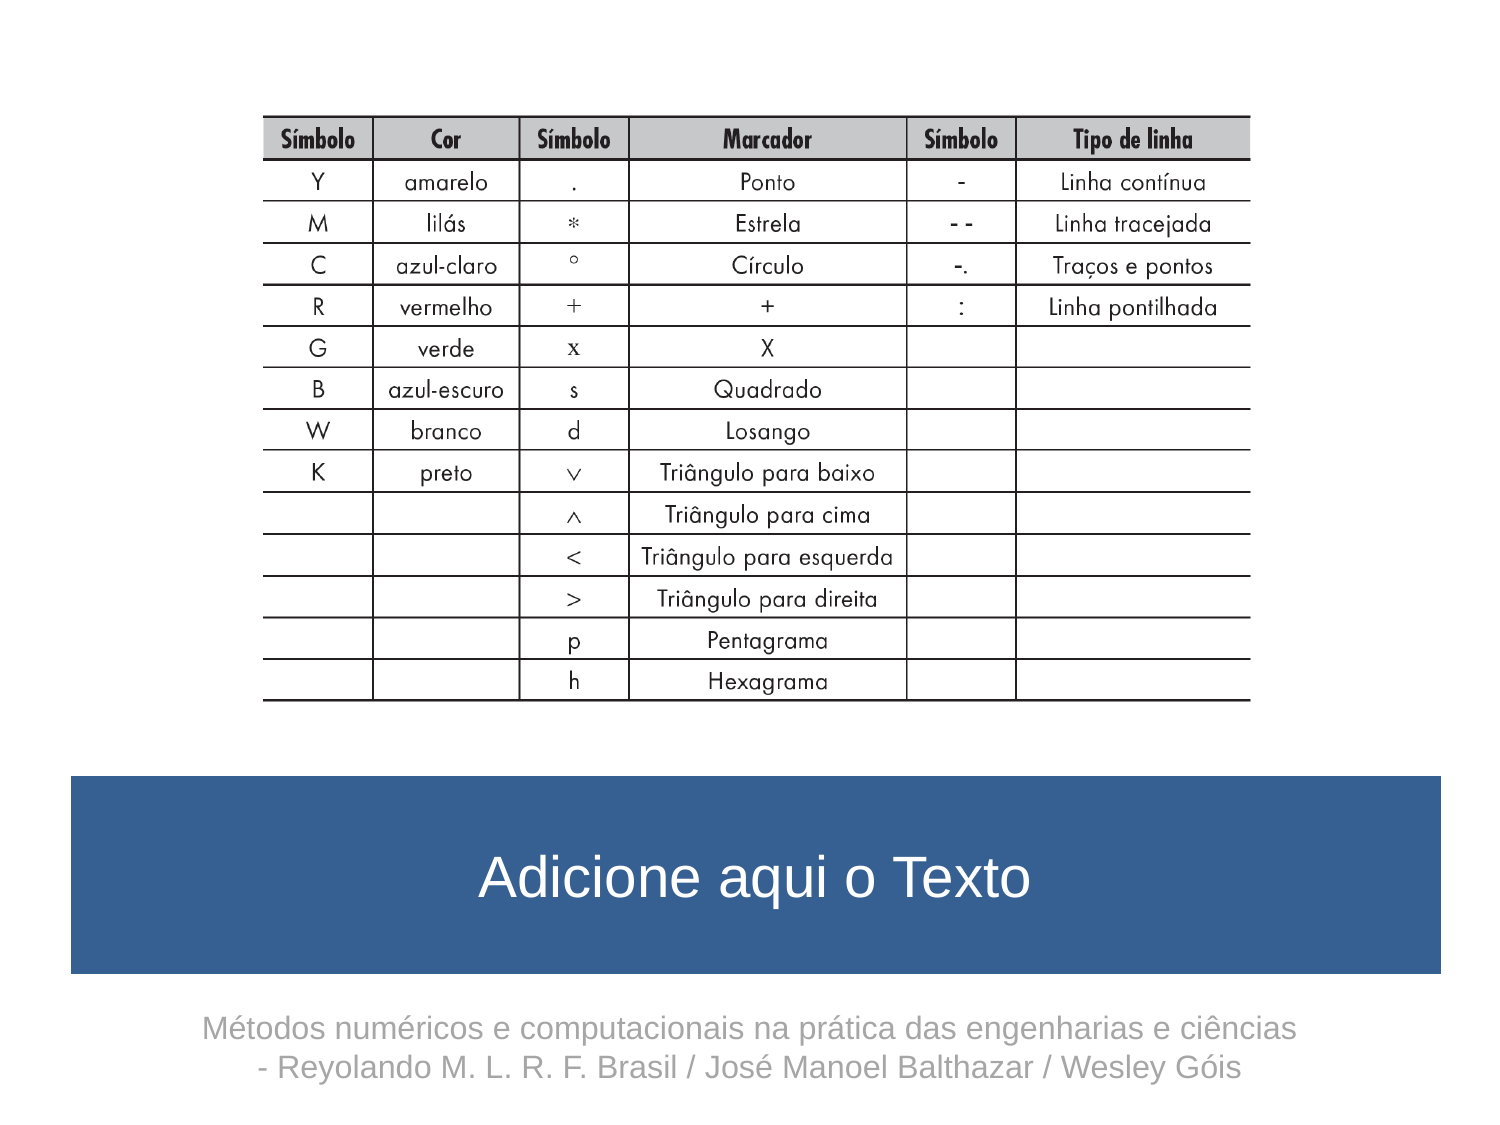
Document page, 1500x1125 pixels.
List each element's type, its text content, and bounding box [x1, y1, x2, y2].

footer Métodos numéricos e computacionais na prática das engenharias e ciências - Reyolando M. L. R. F. Brasil / José Manoel Balthazar / Wesley Góis [0, 999, 1500, 1103]
text_box Adicione aqui o Texto [70, 775, 1442, 975]
picture [243, 101, 1269, 716]
